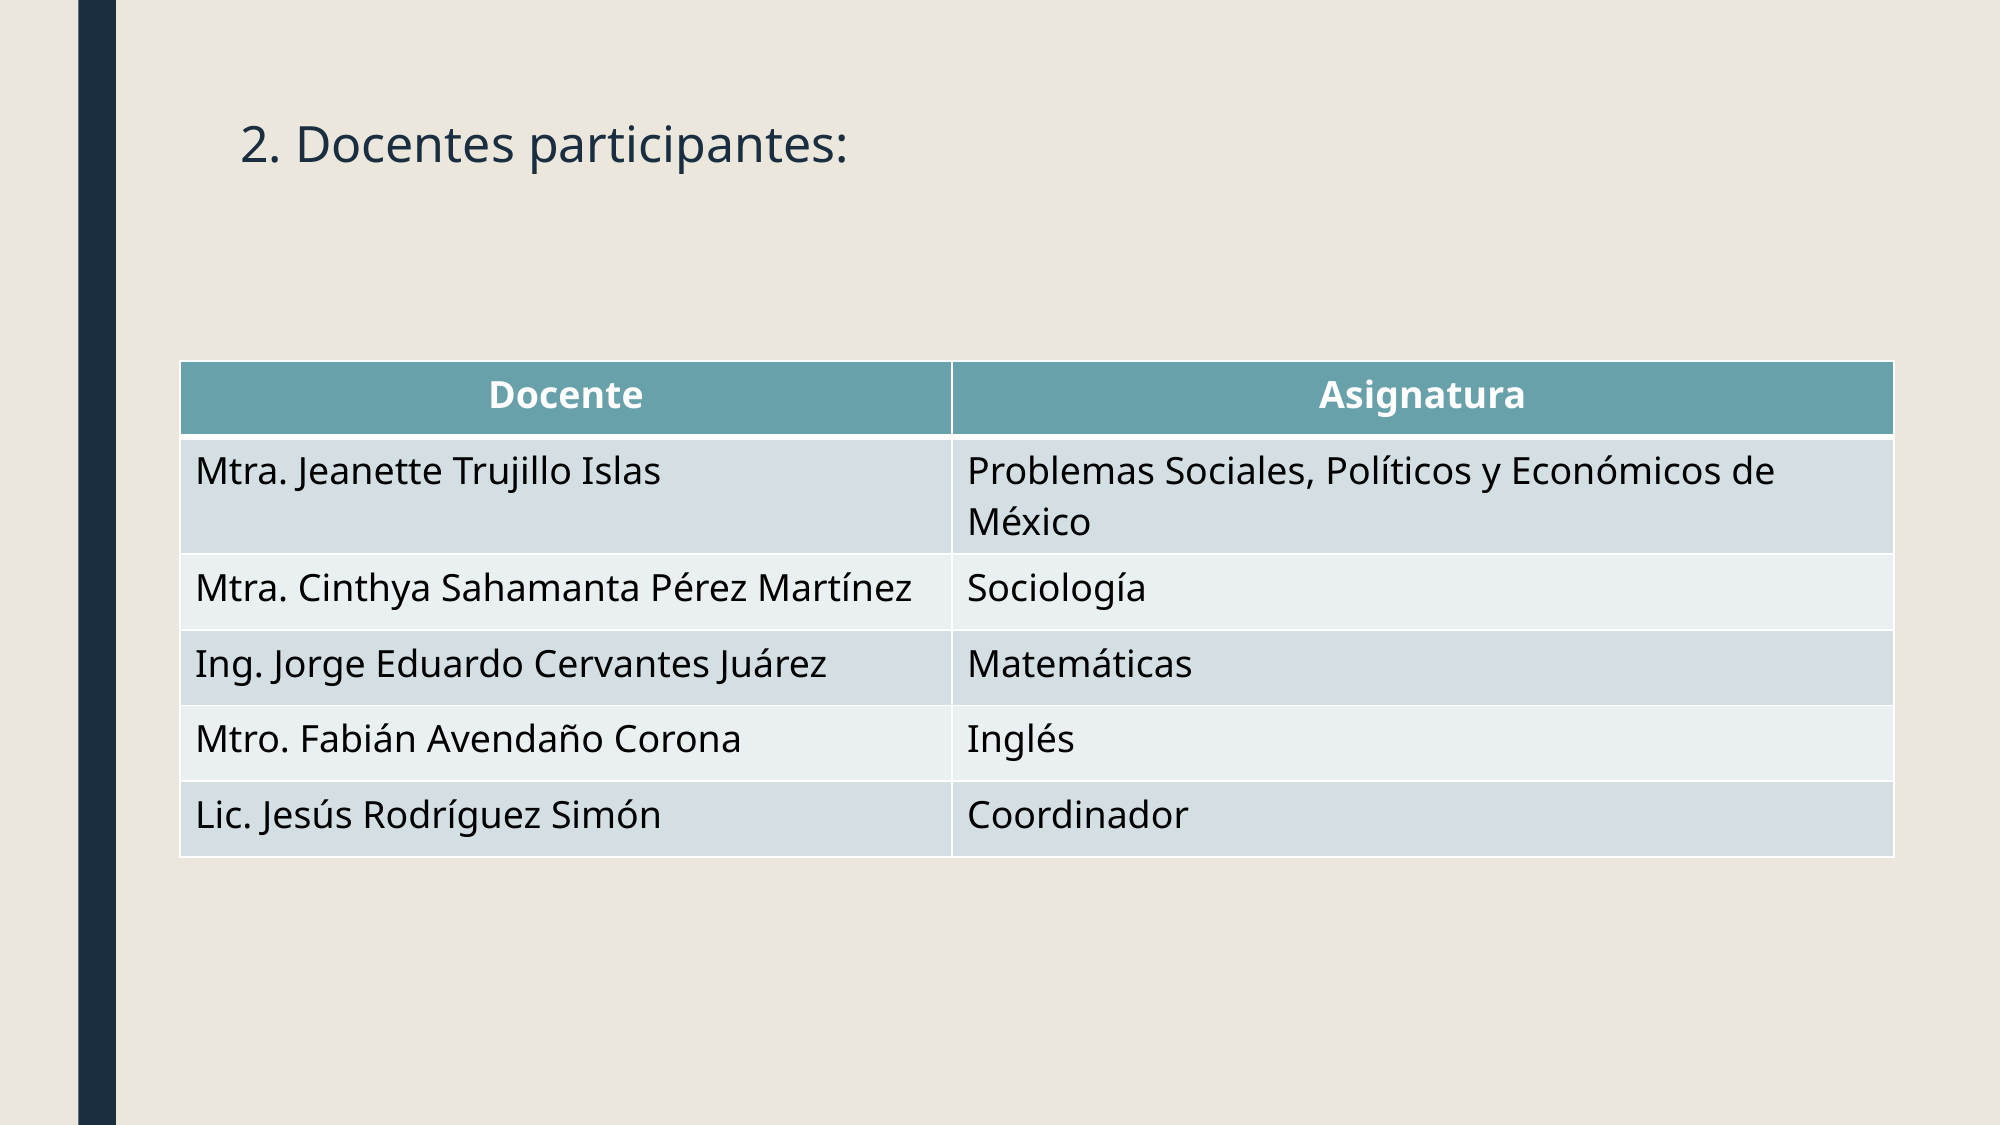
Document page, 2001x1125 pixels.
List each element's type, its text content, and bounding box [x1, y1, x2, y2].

table_cell Mtra. Cinthya Sahamanta Pérez Martínez [181, 555, 951, 629]
title 2. Docentes participantes: [225, 112, 1800, 357]
table_header Docente [181, 362, 951, 434]
table_cell Problemas Sociales, Políticos y Económicos de México [953, 440, 1893, 553]
table_cell Lic. Jesús Rodríguez Simón [181, 782, 951, 856]
table_cell Mtro. Fabián Avendaño Corona [181, 706, 951, 780]
table_cell Ing. Jorge Eduardo Cervantes Juárez [181, 631, 951, 705]
table_cell Matemáticas [953, 631, 1893, 705]
table_cell Sociología [953, 555, 1893, 629]
table_cell Coordinador [953, 782, 1893, 856]
table_cell Inglés [953, 706, 1893, 780]
table_cell Mtra. Jeanette Trujillo Islas [181, 440, 951, 553]
table_header Asignatura [953, 362, 1893, 434]
